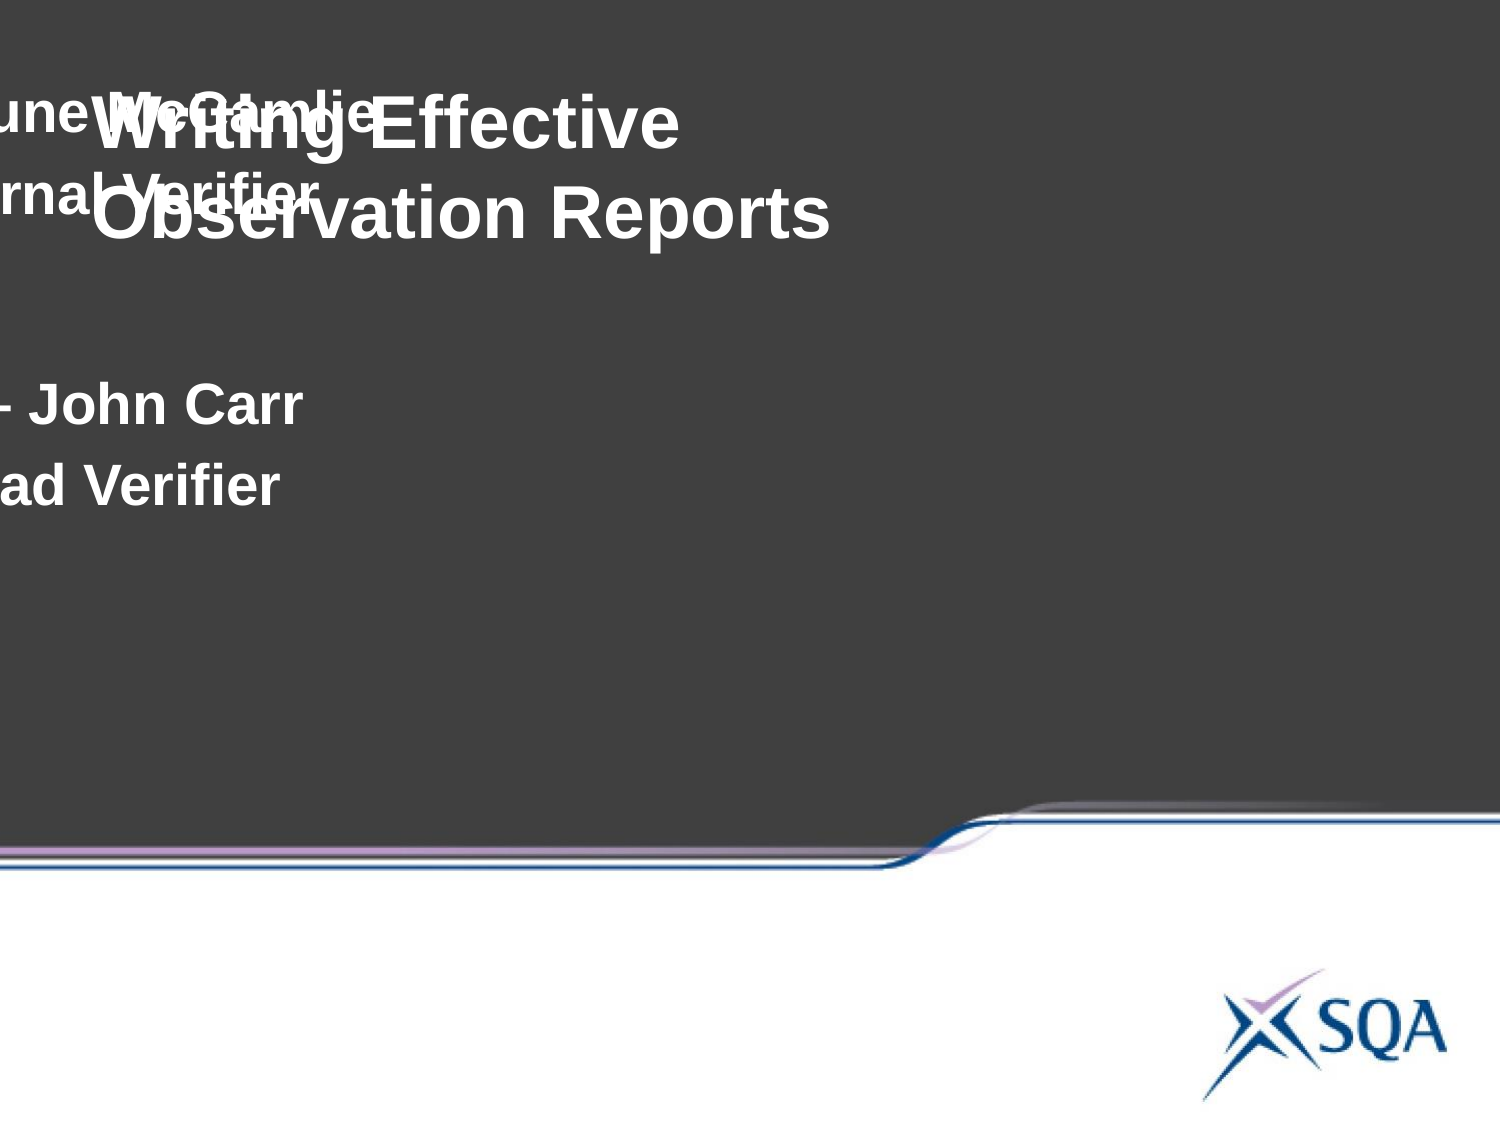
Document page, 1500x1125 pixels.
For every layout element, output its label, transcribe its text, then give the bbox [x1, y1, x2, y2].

title Writing Effective Observation Reports [76, 66, 1424, 254]
picture [0, 0, 1500, 1125]
